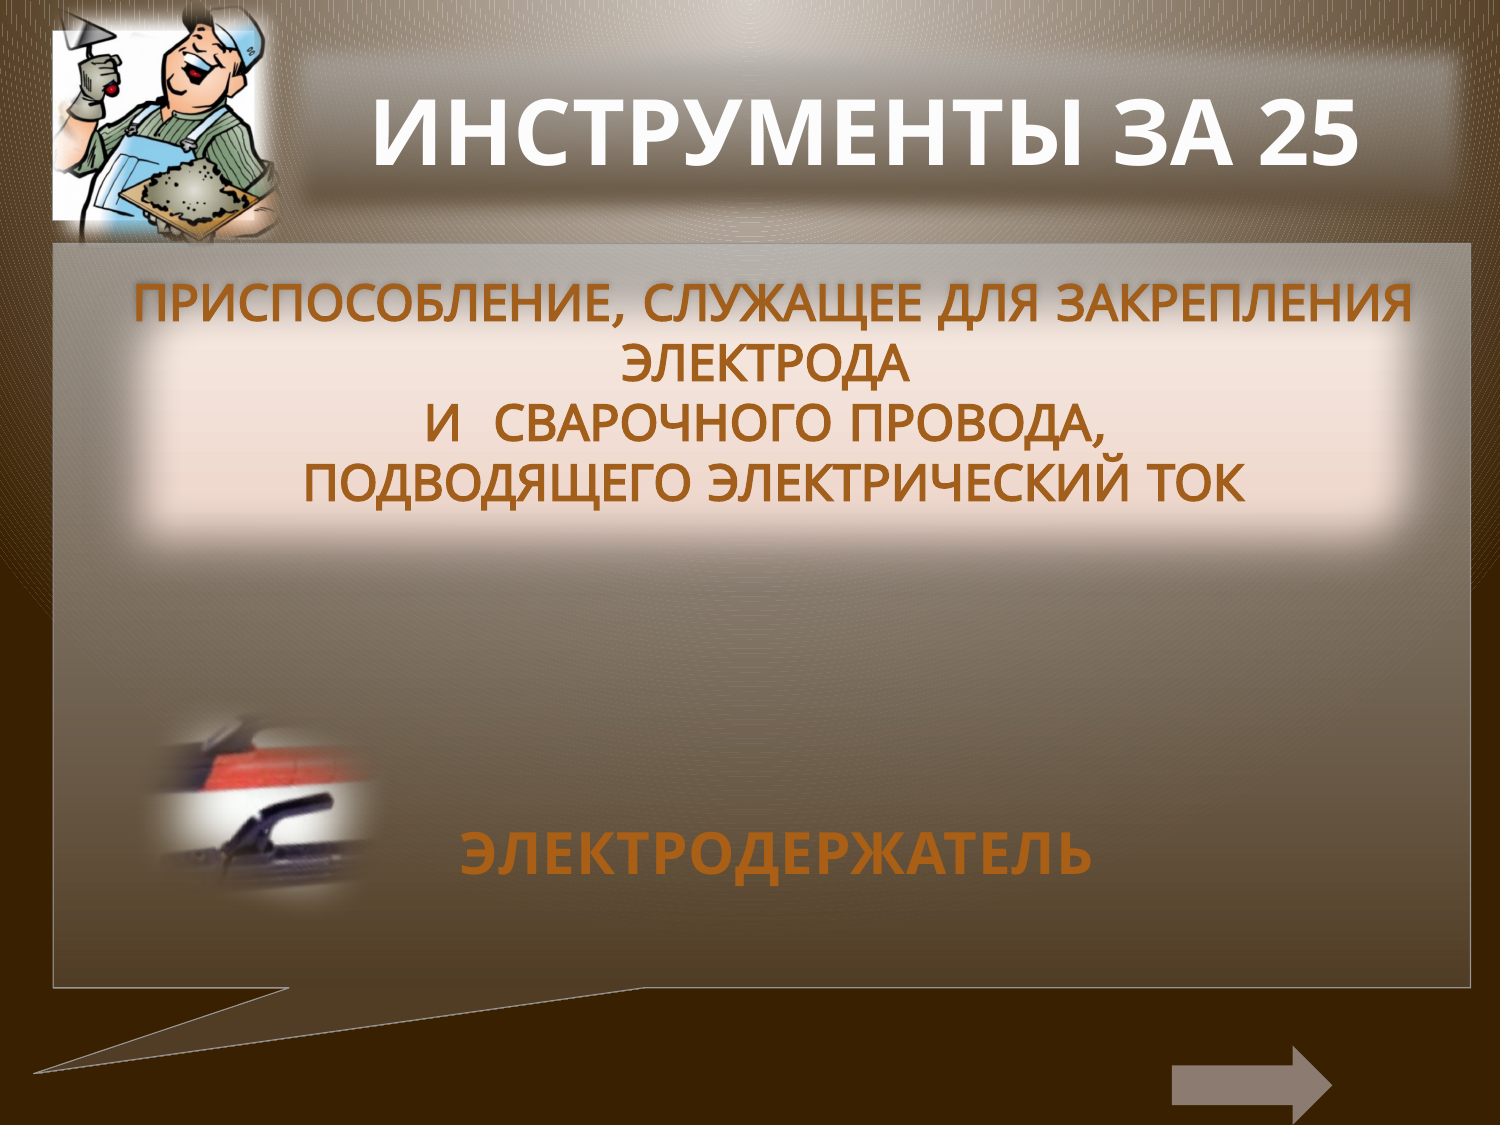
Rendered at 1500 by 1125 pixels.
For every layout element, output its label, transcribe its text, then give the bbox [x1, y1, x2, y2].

text_box ИНСТРУМЕНТЫ ЗА 25 [316, 69, 1442, 190]
text_box Приспособление, служащее для закрепления электрода и сварочного провода, подводящего электрический ток [170, 333, 1379, 509]
picture [121, 692, 404, 926]
text_box [1169, 1043, 1335, 1125]
text_box электродержатель [445, 808, 1110, 894]
picture [46, 0, 286, 252]
